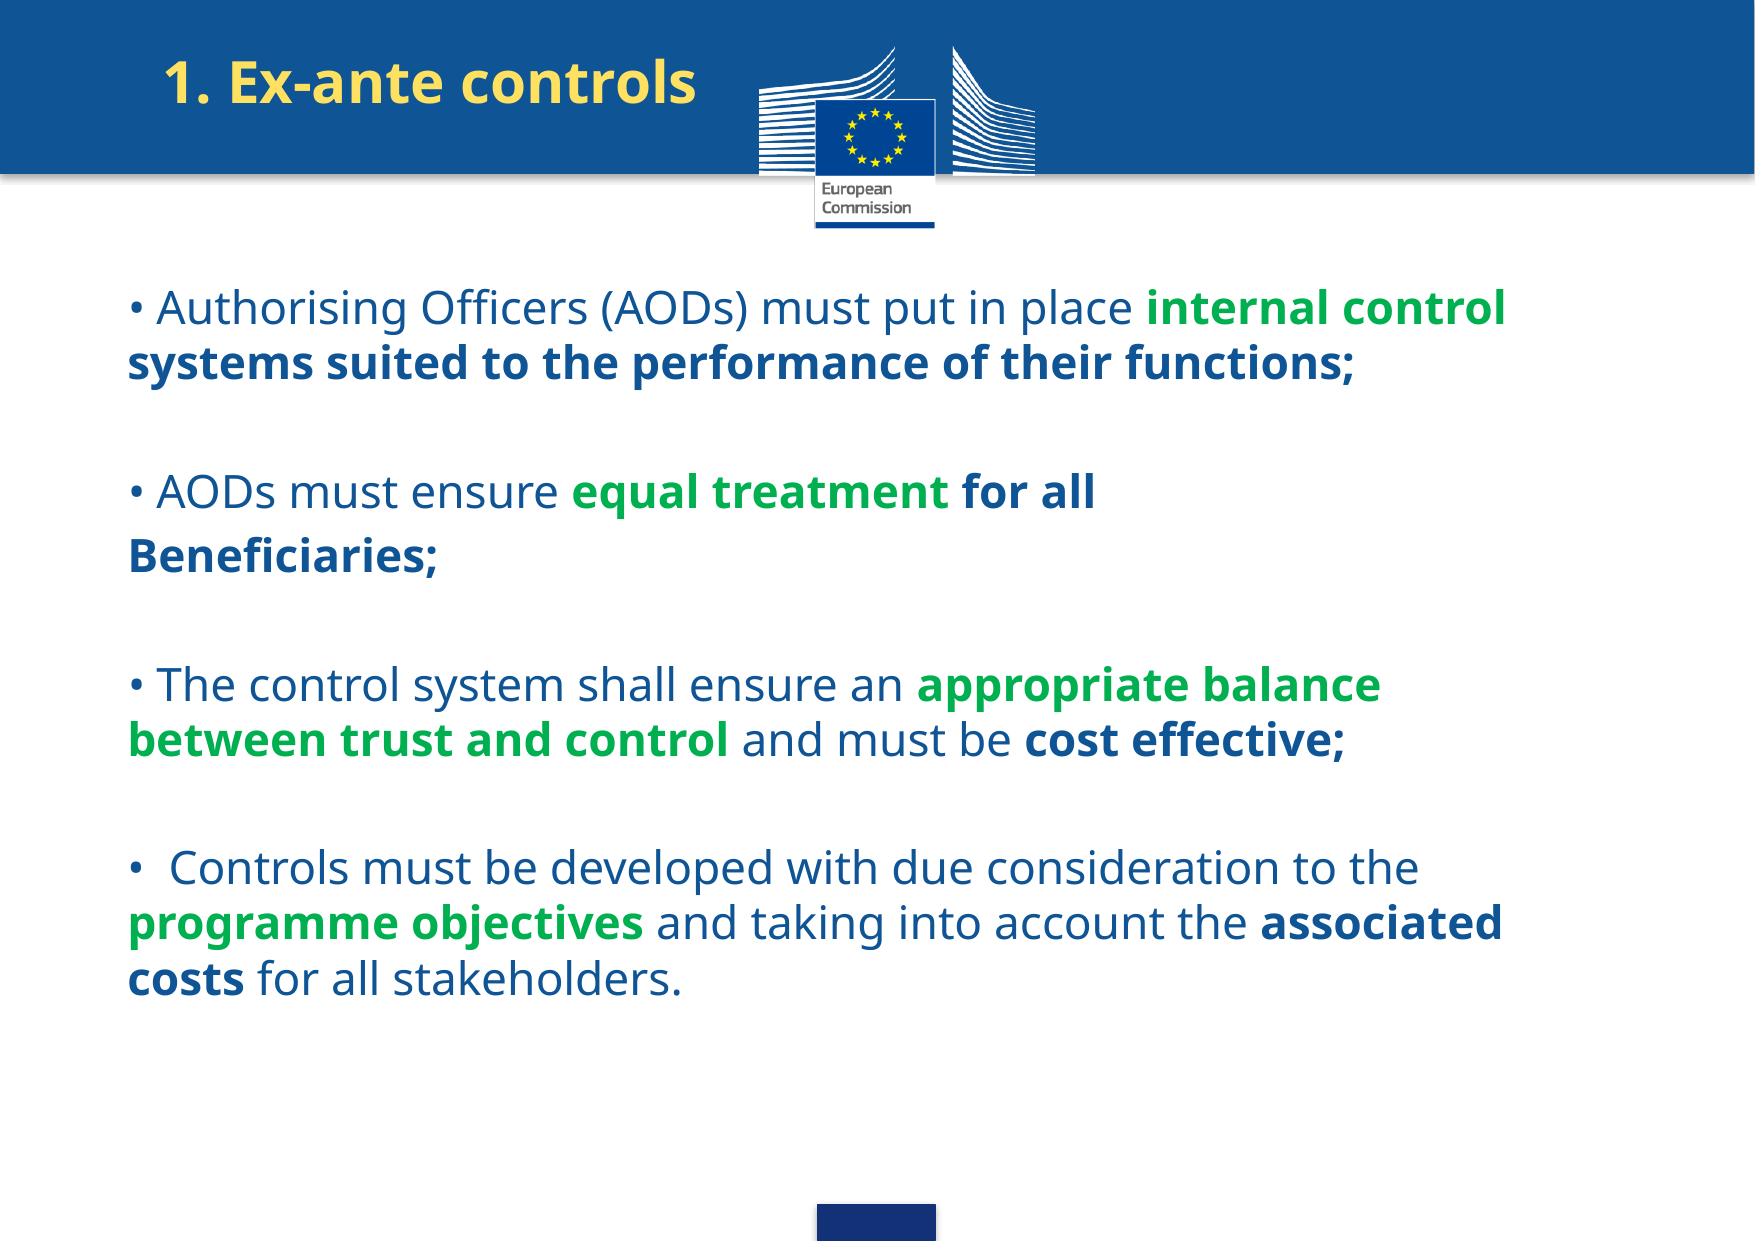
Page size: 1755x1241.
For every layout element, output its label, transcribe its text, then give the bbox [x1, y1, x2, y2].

list • Authorising Officers (AODs) must put in place internal control systems suited to the performance of their functions; • AODs must ensure equal treatment for all Beneficiaries; • The control system shall ensure an appropriate balance between trust and control and must be cost effective; • Controls must be developed with due consideration to the programme objectives and taking into account the associated costs for all stakeholders. [50, 206, 1600, 1176]
title 1. Ex-ante controls [0, 0, 1421, 178]
picture [759, 178, 1035, 206]
